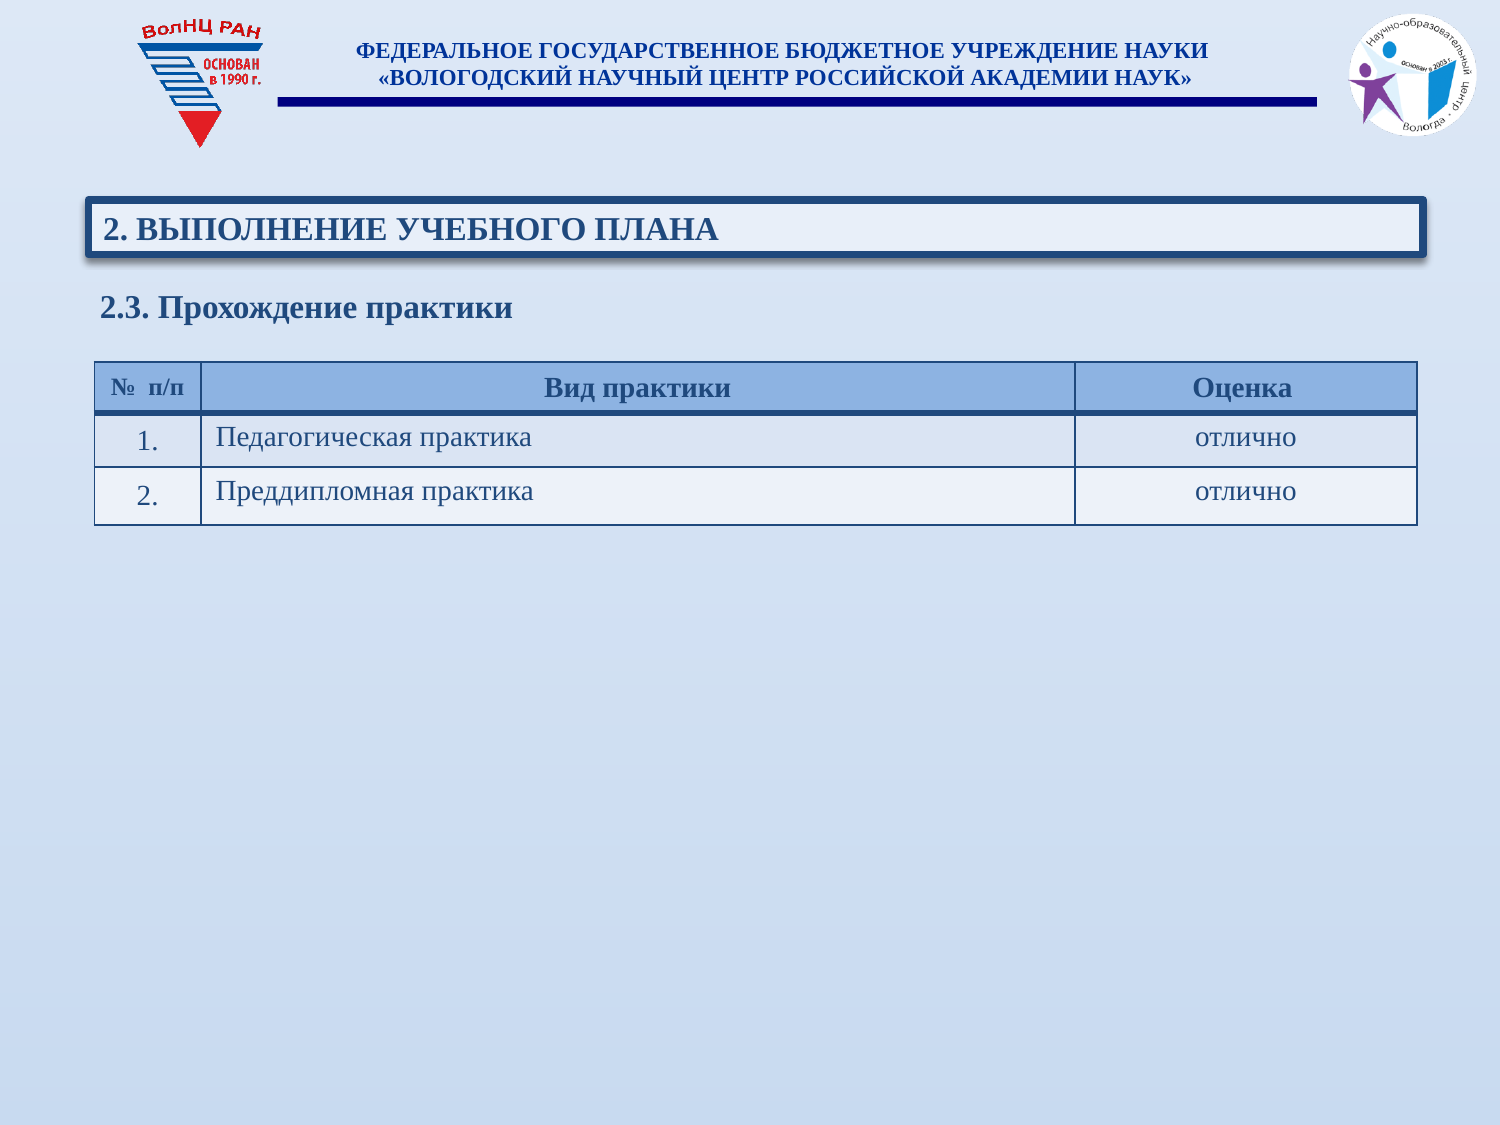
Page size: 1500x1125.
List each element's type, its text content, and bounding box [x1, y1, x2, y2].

picture [137, 18, 264, 148]
table_cell 1. [95, 416, 200, 466]
table_cell 2. [95, 468, 200, 524]
text_box 2. ВЫПОЛНЕНИЕ УЧЕБНОГО ПЛАНА [85, 196, 1427, 258]
table_header Оценка [1076, 363, 1416, 410]
table_cell Преддипломная практика [202, 468, 1074, 524]
table_cell отлично [1076, 468, 1416, 524]
text_box ФЕДЕРАЛЬНОЕ ГОСУДАРСТВЕННОЕ БЮДЖЕТНОЕ УЧРЕЖДЕНИЕ НАУКИ «Вологодский научный центр российской академии наук» [269, 31, 1339, 98]
table_cell Педагогическая практика [202, 416, 1074, 466]
picture [1345, 10, 1478, 138]
table_header № п/п [95, 363, 200, 410]
table_cell отлично [1076, 416, 1416, 466]
table_header Вид практики [202, 363, 1074, 410]
text_box 2.3. Прохождение практики [84, 277, 1413, 333]
